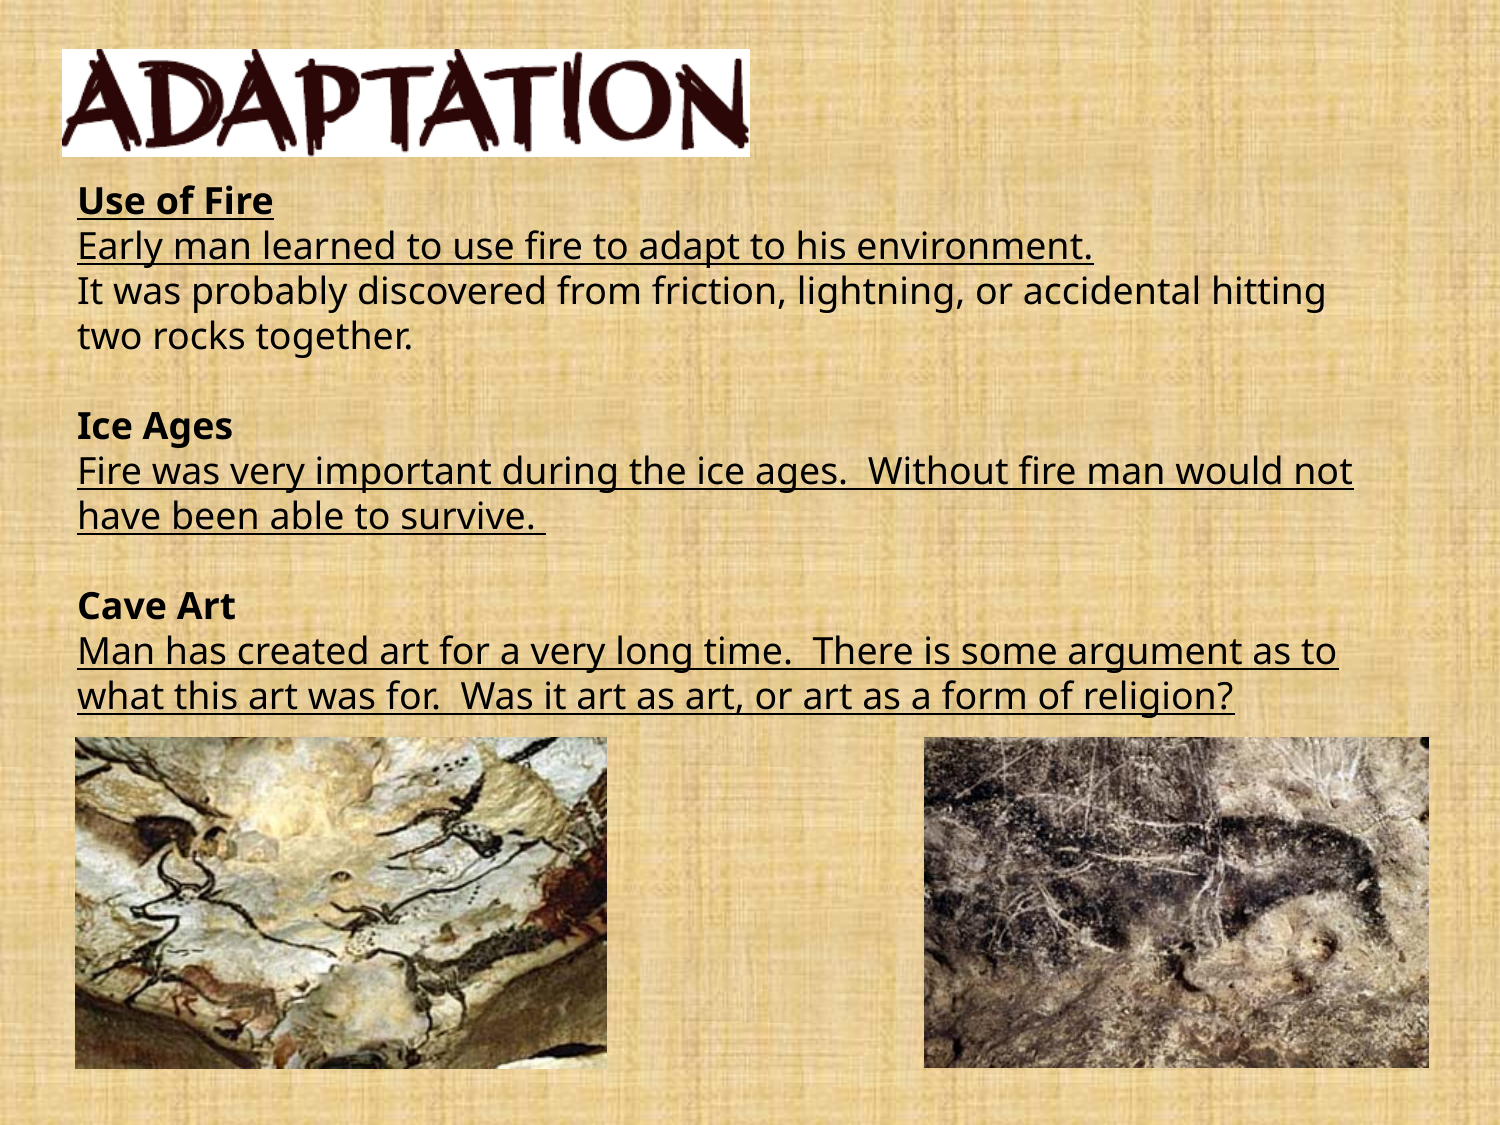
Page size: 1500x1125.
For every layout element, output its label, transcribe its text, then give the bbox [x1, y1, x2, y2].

text_box Use of Fire Early man learned to use fire to adapt to his environment. It was probably discovered from friction, lightning, or accidental hitting two rocks together. Ice Ages Fire was very important during the ice ages. Without fire man would not have been able to survive. Cave Art Man has created art for a very long time. There is some argument as to what this art was for. Was it art as art, or art as a form of religion? [62, 169, 1413, 725]
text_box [62, 49, 751, 157]
picture [0, 0, 1500, 1125]
